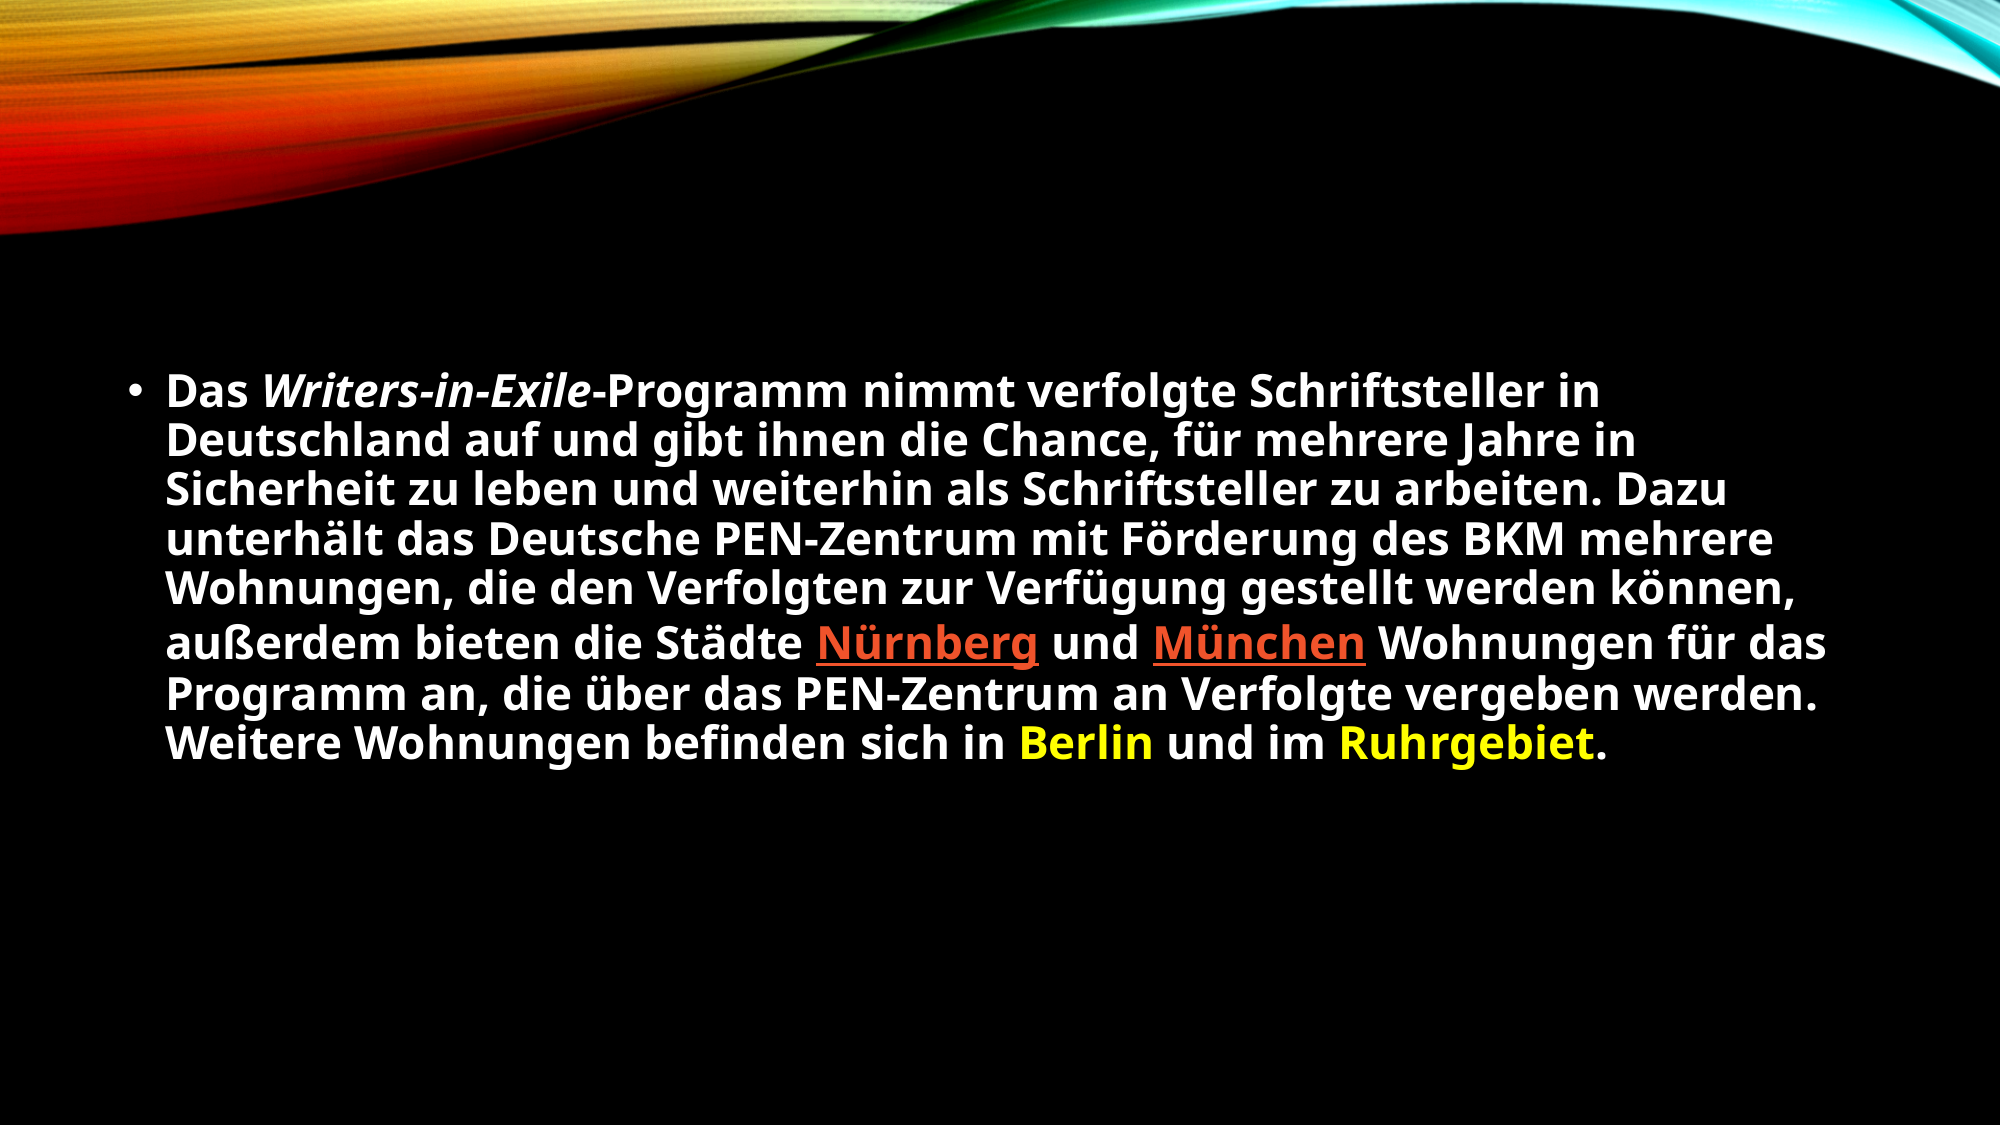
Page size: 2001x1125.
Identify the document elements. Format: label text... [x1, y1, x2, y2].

list Das Writers-in-Exile-Programm nimmt verfolgte Schriftsteller in Deutschland auf und gibt ihnen die Chance, für mehrere Jahre in Sicherheit zu leben und weiterhin als Schriftsteller zu arbeiten. Dazu unterhält das Deutsche PEN-Zentrum mit Förderung des BKM mehrere Wohnungen, die den Verfolgten zur Verfügung gestellt werden können, außerdem bieten die Städte Nürnberg und München Wohnungen für das Programm an, die über das PEN-Zentrum an Verfolgte vergeben werden. Weitere Wohnungen befinden sich in Berlin und im Ruhrgebiet. [112, 360, 1888, 1021]
picture [0, 0, 2000, 237]
